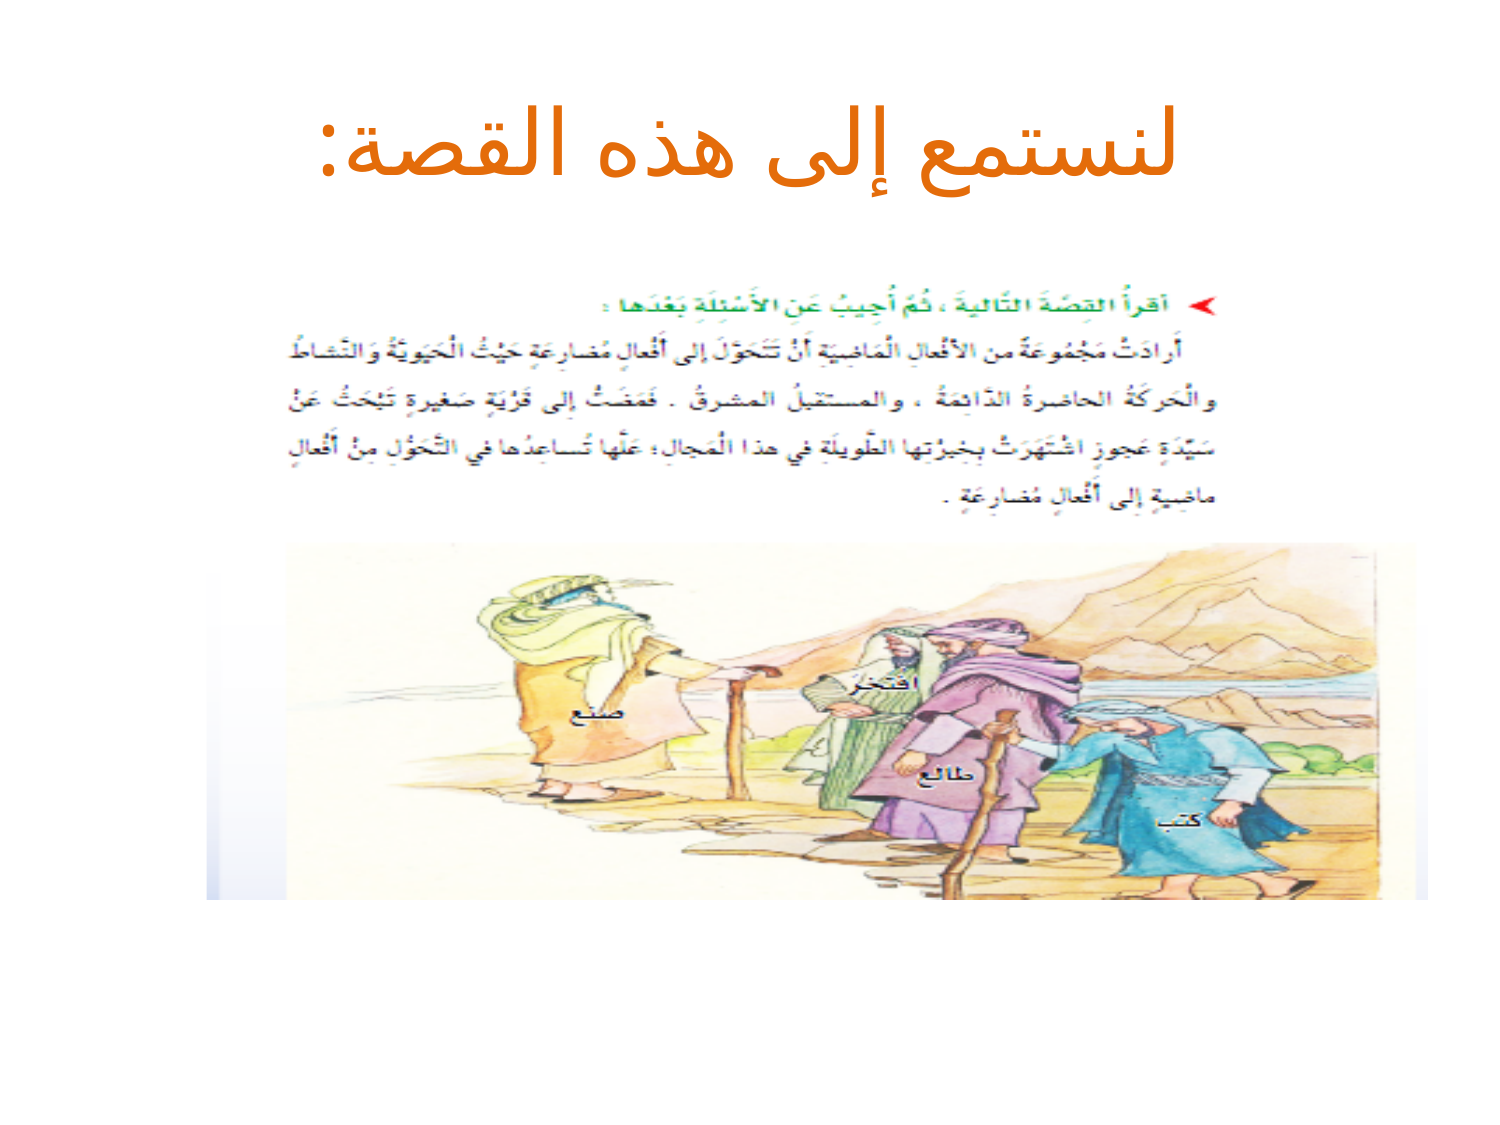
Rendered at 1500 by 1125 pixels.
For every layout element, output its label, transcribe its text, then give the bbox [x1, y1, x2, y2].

title لنستمع إلى هذه القصة: [75, 45, 1425, 233]
picture [206, 278, 1429, 900]
